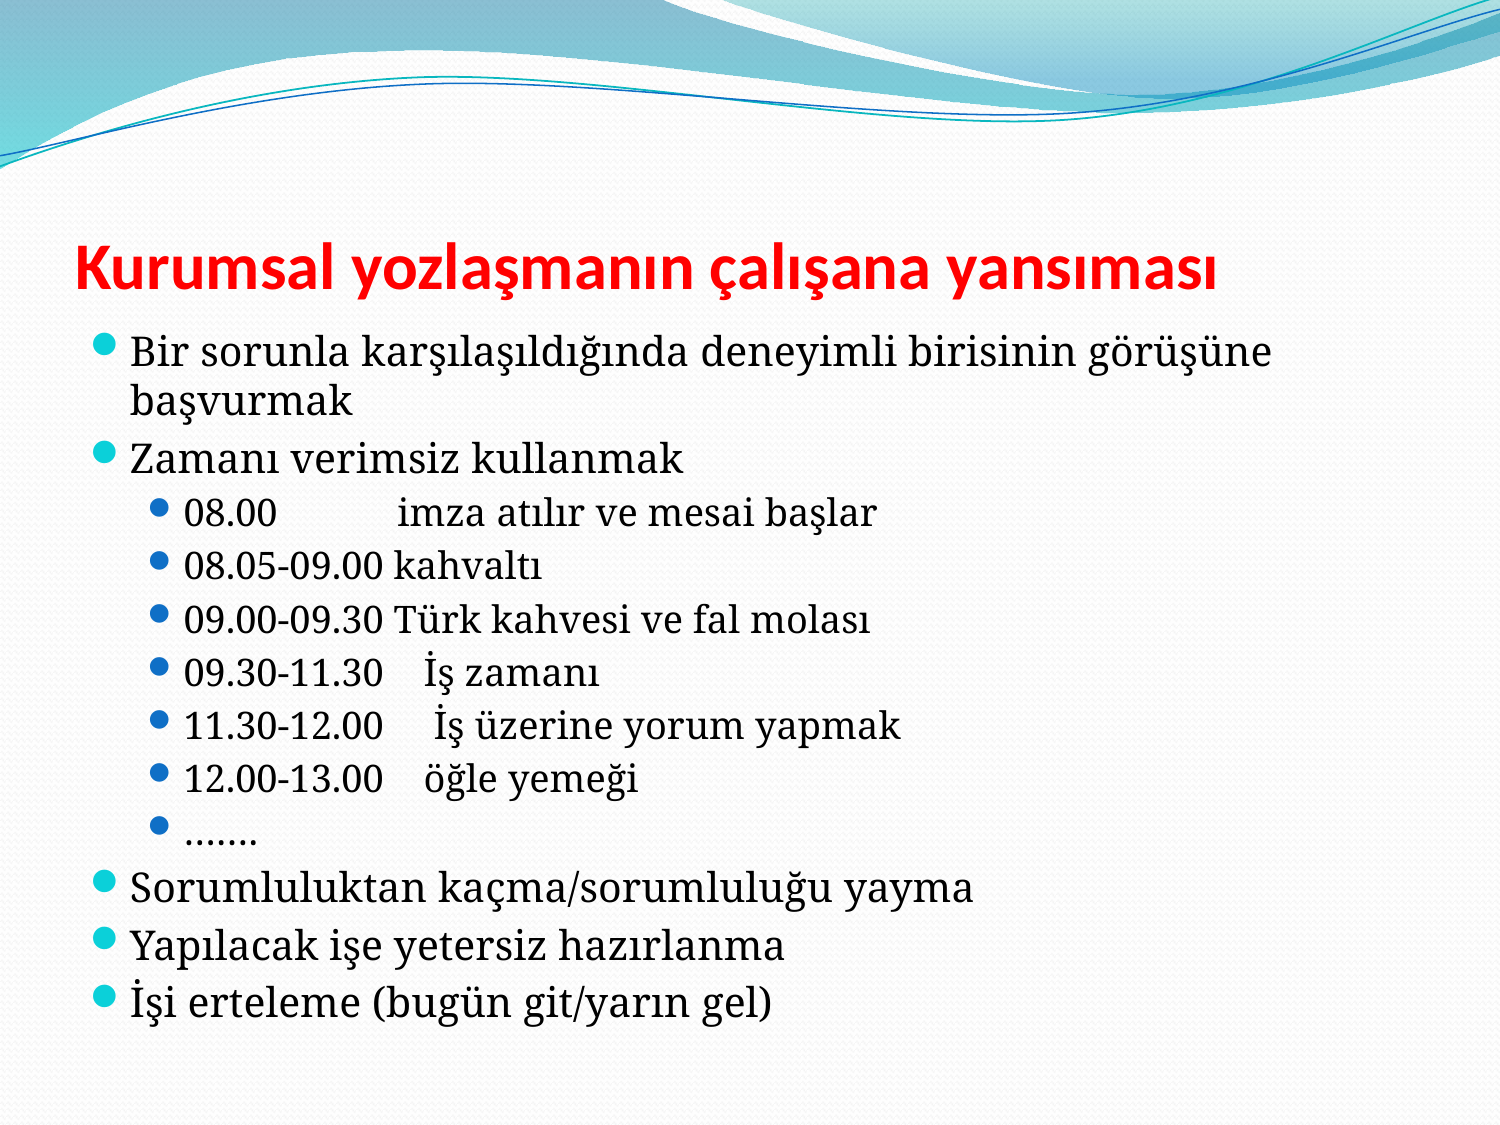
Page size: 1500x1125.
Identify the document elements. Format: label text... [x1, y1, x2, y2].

title Kurumsal yozlaşmanın çalışana yansıması [75, 115, 1425, 303]
list Bir sorunla karşılaşıldığında deneyimli birisinin görüşüne başvurmak Zamanı verimsiz kullanmak 08.00 imza atılır ve mesai başlar 08.05-09.00 kahvaltı 09.00-09.30 Türk kahvesi ve fal molası 09.30-11.30 İş zamanı 11.30-12.00 İş üzerine yorum yapmak 12.00-13.00 öğle yemeği ……. Sorumluluktan kaçma/sorumluluğu yayma Yapılacak işe yetersiz hazırlanma İşi erteleme (bugün git/yarın gel) [75, 317, 1425, 1038]
